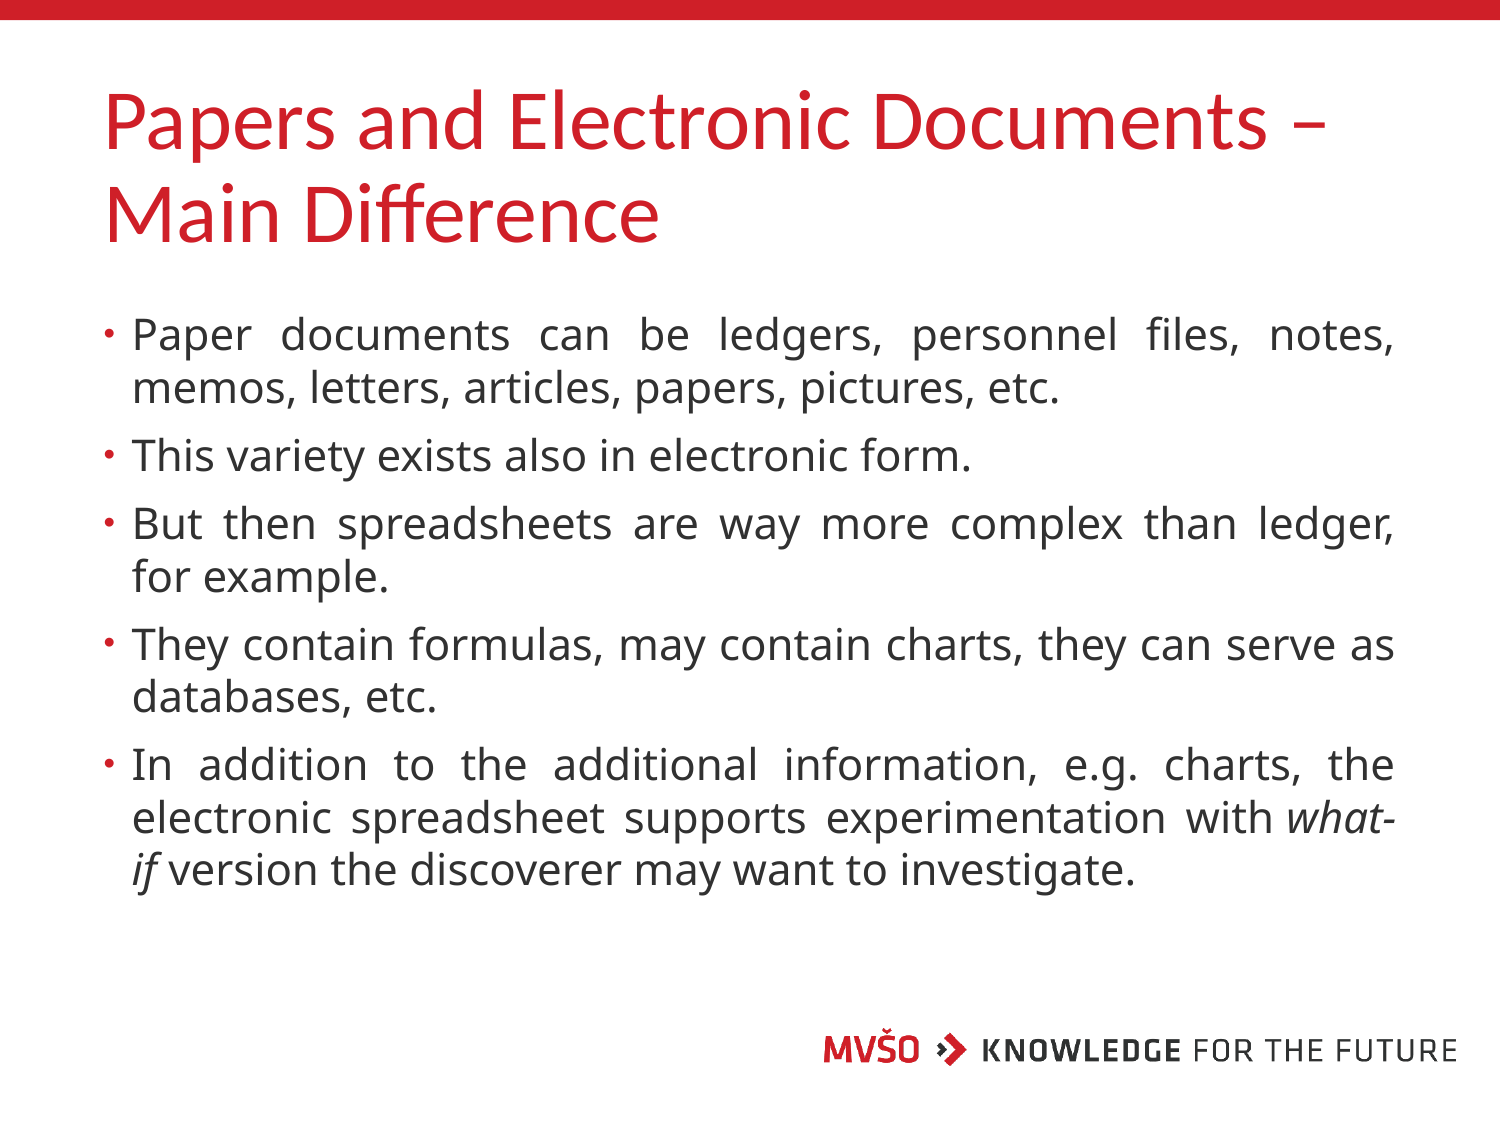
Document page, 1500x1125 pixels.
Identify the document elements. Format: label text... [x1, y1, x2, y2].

list Paper documents can be ledgers, personnel files, notes, memos, letters, articles, papers, pictures, etc. This variety exists also in electronic form. But then spreadsheets are way more complex than ledger, for example. They contain formulas, may contain charts, they can serve as databases, etc. In addition to the additional information, e.g. charts, the electronic spreadsheet supports experimentation with what-if version the discoverer may want to investigate. [88, 299, 1412, 969]
picture [824, 1028, 1456, 1066]
title Papers and Electronic Documents – Main Difference [88, 59, 1412, 278]
